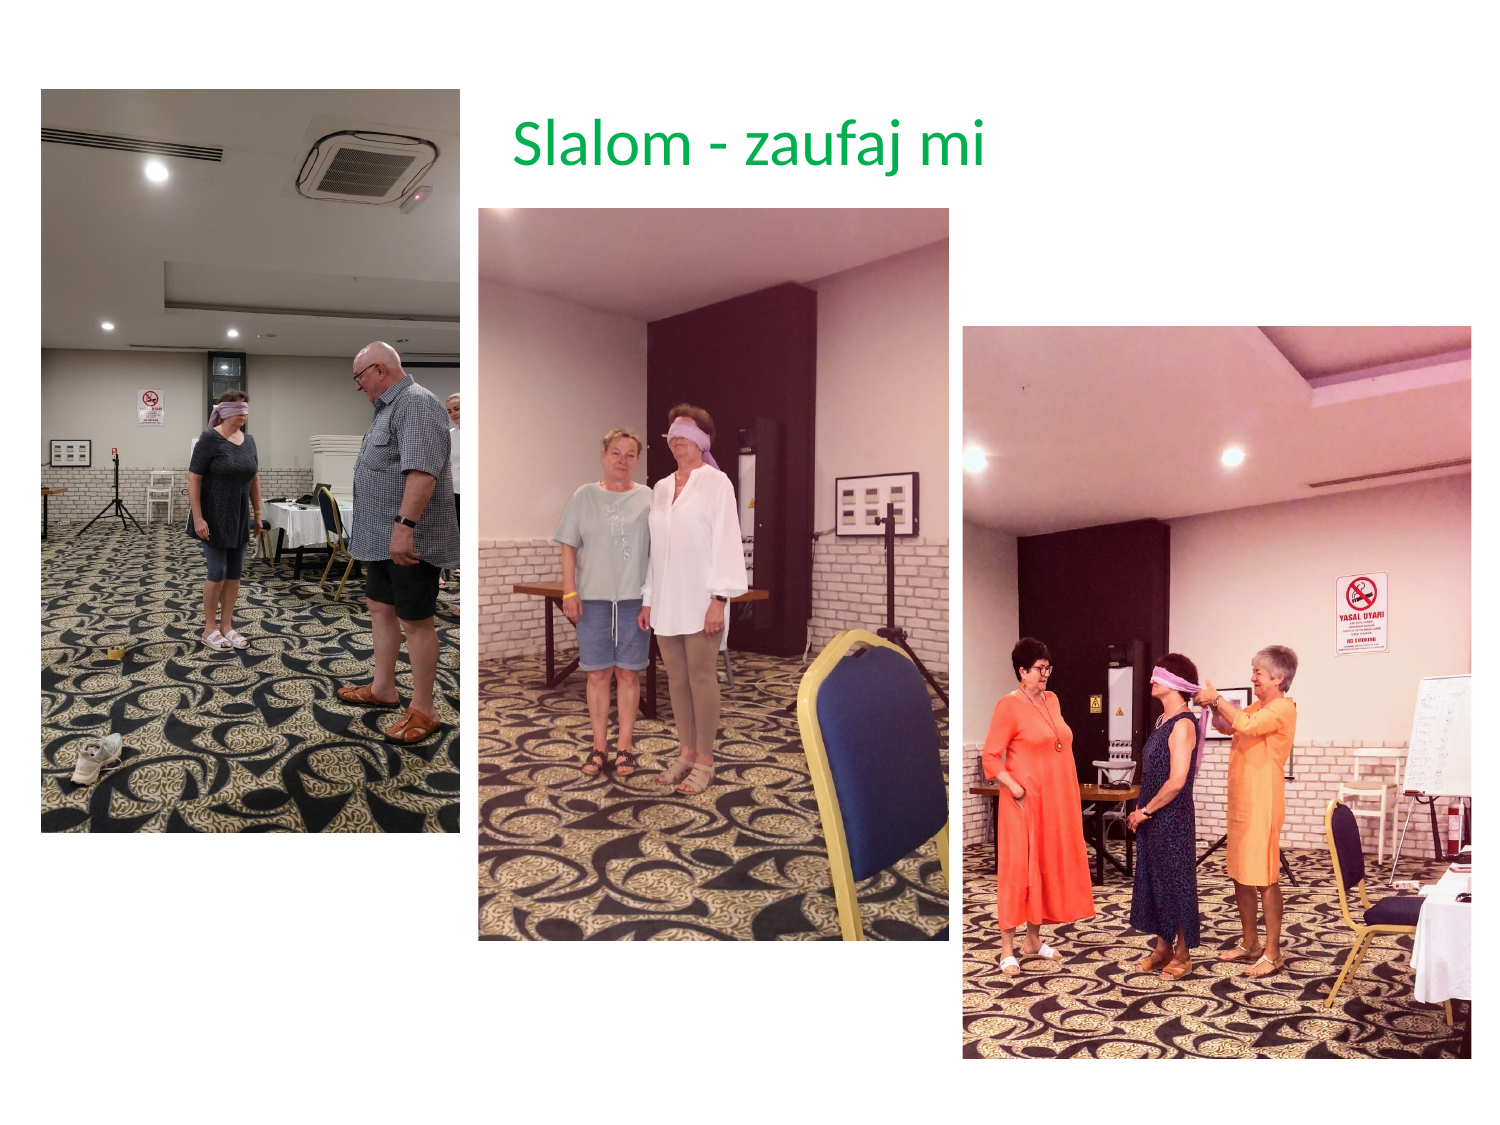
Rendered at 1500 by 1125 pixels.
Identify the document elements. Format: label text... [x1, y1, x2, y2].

picture [962, 326, 1472, 1059]
title Slalom - zaufaj mi [75, 45, 1425, 233]
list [40, 89, 460, 833]
picture [478, 207, 950, 941]
